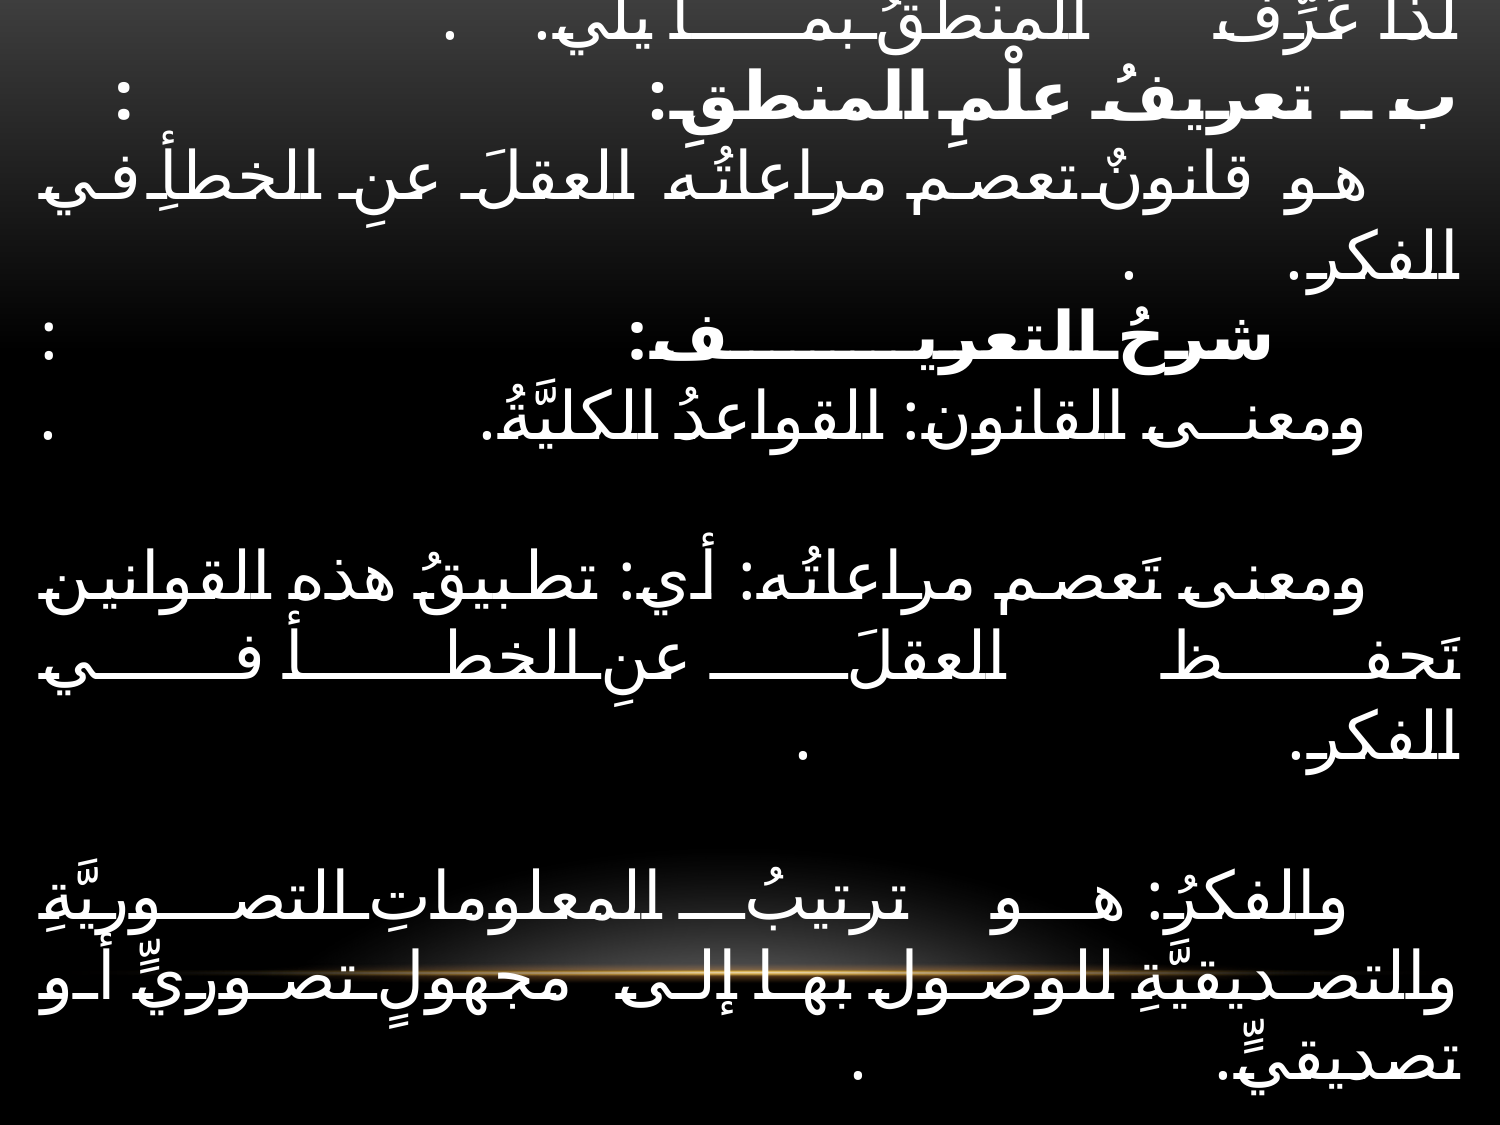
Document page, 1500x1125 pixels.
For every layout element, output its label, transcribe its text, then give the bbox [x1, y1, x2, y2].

picture [0, 0, 1500, 1125]
title فإذن التصوُّر والتصديقُ البديهيُّ لا يَحتاجان إلى المنطقِ لوضوحهما. لكنَّ الكسبيَّ منهما يحتاجان؛ لذا عُرِّف المنطقُ بما يلي. . ب ـ تعريفُ علْمِ المنطقِ: : هو قانونٌ تعصم مراعاتُه العقلَ عنِ الخطأِ في الفكر. . شرحُ التعريف: : ومعنى القانون: القواعدُ الكليَّةُ. . ومعنى تَعصم مراعاتُه: أي: تطبيقُ هذه القوانين تَحفظ العقلَ عنِ الخطأ في الفكر. . والفكرُ: هو ترتيبُ المعلوماتِ التصوريَّةِ والتصديقيَّةِ للوصول بها إلى مجهولٍ تصوريٍّ أو تصديقيٍّ. . [24, 24, 1475, 1100]
